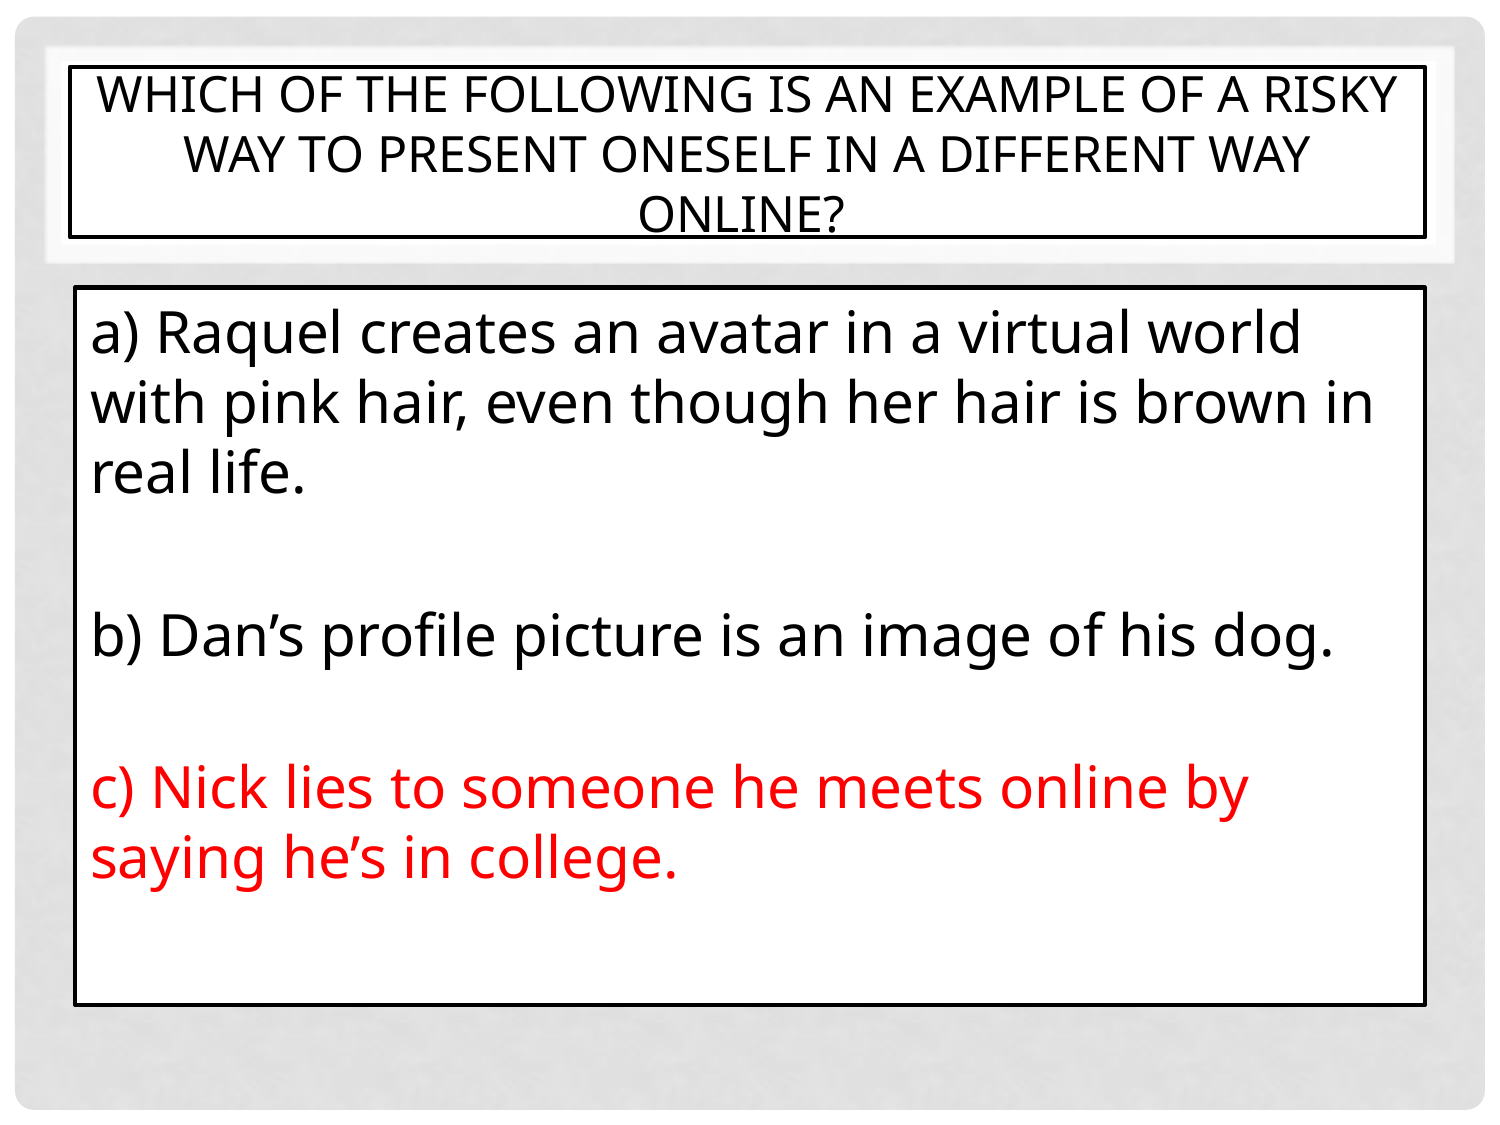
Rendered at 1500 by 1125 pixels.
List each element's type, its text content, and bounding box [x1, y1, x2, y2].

list a) Raquel creates an avatar in a virtual world with pink hair, even though her hair is brown in real life. b) Dan’s profile picture is an image of his dog. c) Nick lies to someone he meets online by saying he’s in college. [73, 285, 1427, 1007]
title Which of the following is an example of a RISKY way to present oneself in a different way online? [68, 65, 1427, 239]
